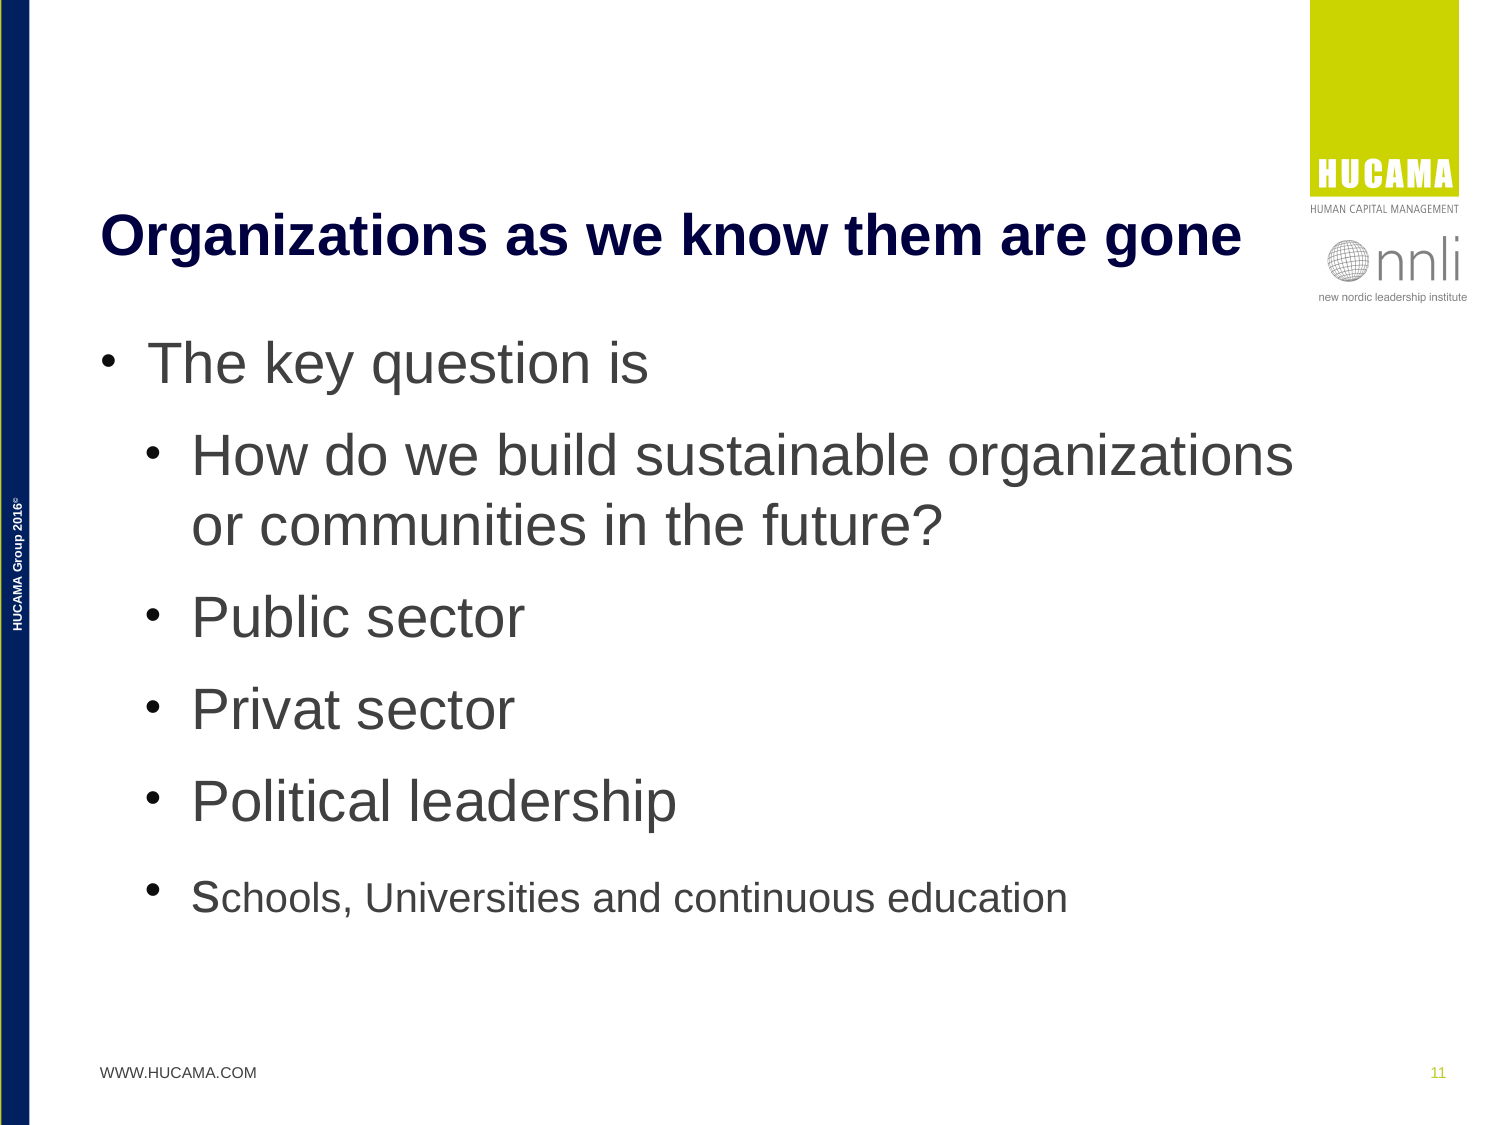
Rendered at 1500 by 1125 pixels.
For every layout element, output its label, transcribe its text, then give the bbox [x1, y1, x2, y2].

picture [1310, 0, 1459, 213]
footer WWW.HUCAMA.COM [99, 1062, 1126, 1113]
title Organizations as we know them are gone [100, 59, 1263, 268]
picture [1310, 228, 1478, 314]
slide_number 11 [1246, 1062, 1448, 1113]
list The key question is How do we build sustainable organizations or communities in the future? Public sector Privat sector Political leadership schools, Universities and continuous education [100, 325, 1312, 1050]
